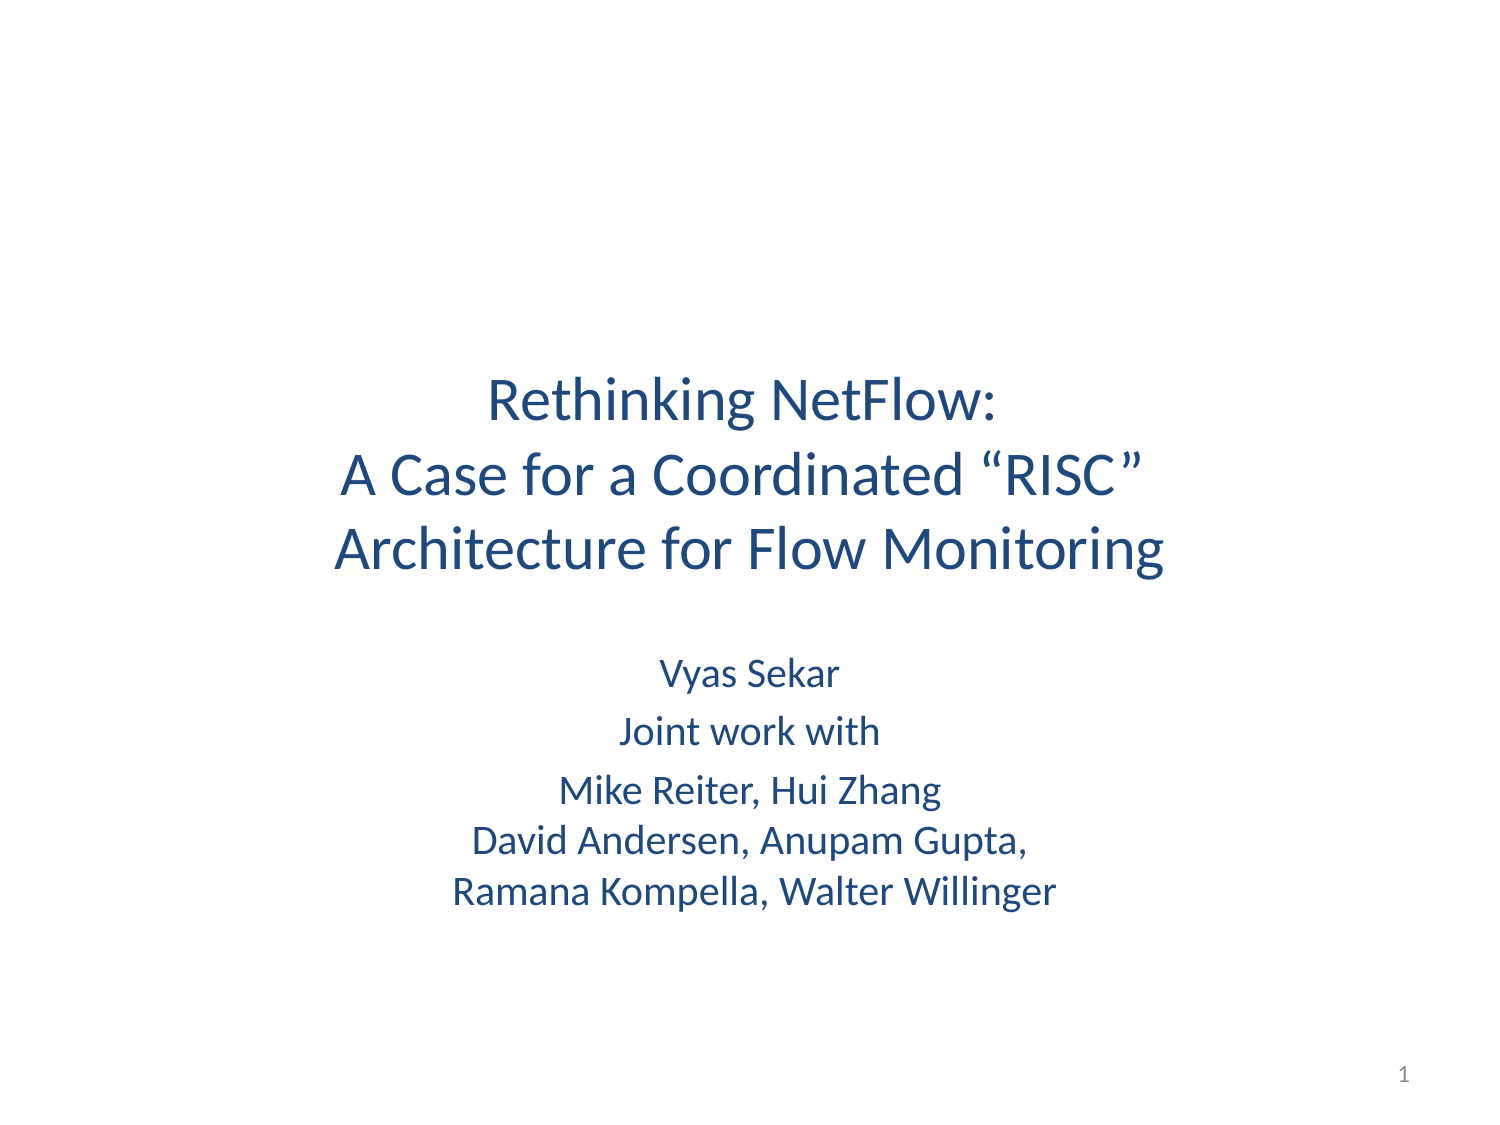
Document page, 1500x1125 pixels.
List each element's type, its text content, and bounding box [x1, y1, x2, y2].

title Rethinking NetFlow: A Case for a Coordinated “RISC” Architecture for Flow Monitoring [112, 349, 1388, 591]
subtitle Vyas Sekar Joint work with Mike Reiter, Hui Zhang David Andersen, Anupam Gupta, Ramana Kompella, Walter Willinger [225, 637, 1275, 925]
slide_number 1 [1074, 1042, 1425, 1103]
